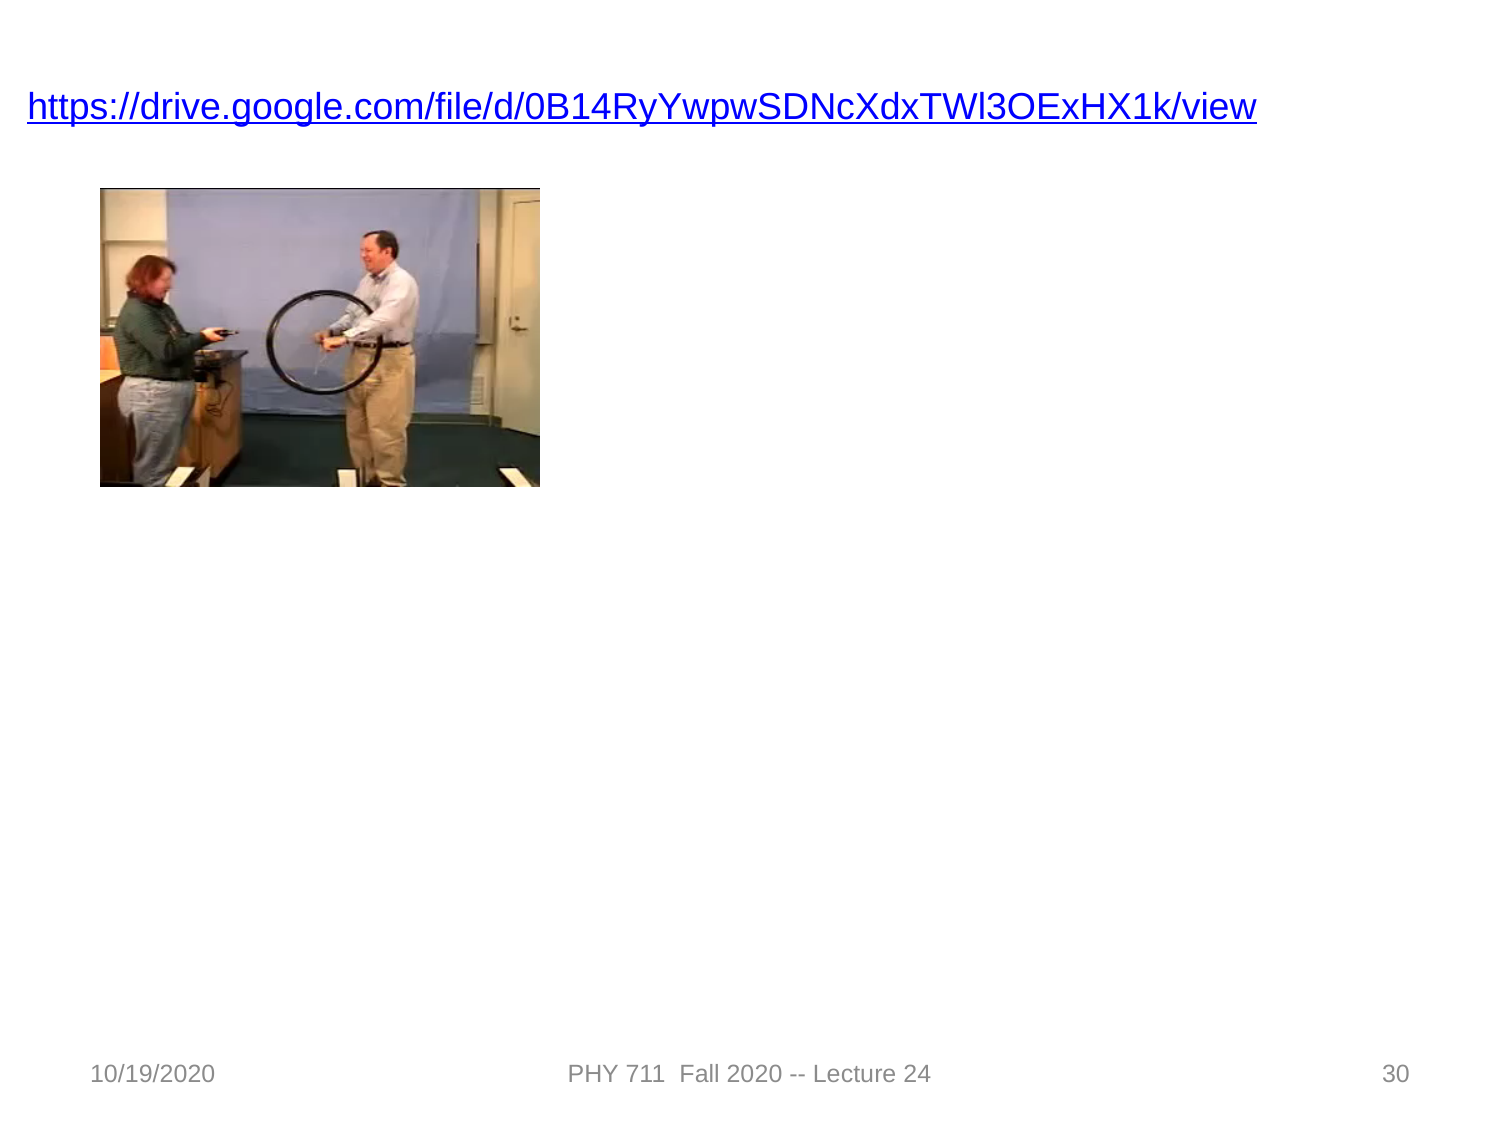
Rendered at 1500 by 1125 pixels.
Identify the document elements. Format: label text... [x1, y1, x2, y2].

footer PHY 711 Fall 2020 -- Lecture 24 [512, 1042, 988, 1103]
slide_number 30 [1074, 1042, 1425, 1103]
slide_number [75, 1042, 425, 1103]
text_box https://drive.google.com/file/d/0B14RyYwpwSDNcXdxTWl3OExHX1k/view [12, 74, 1375, 135]
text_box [99, 187, 541, 488]
